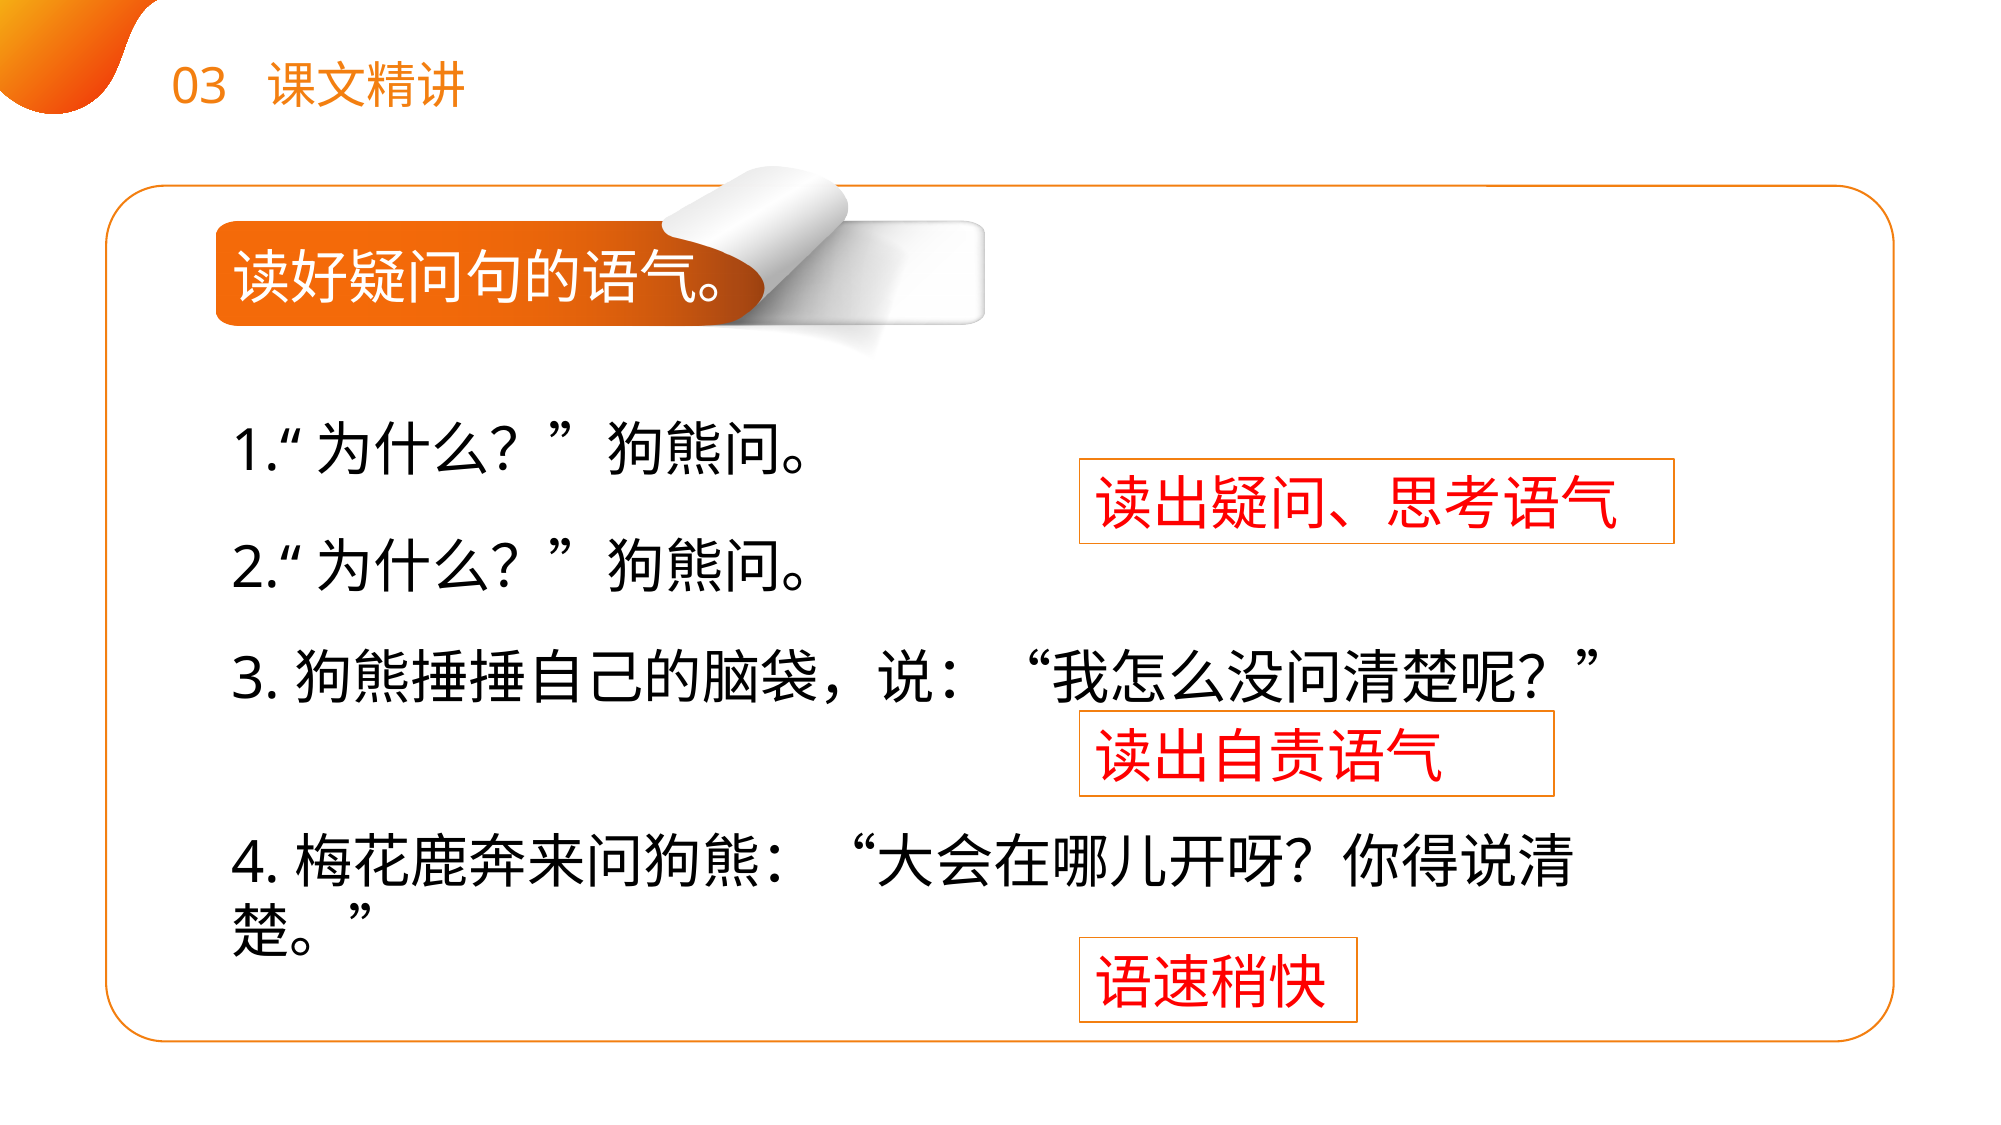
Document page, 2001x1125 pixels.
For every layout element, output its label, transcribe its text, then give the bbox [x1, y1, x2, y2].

text_box 1.“为什么？”狗熊问。 [216, 369, 879, 490]
text_box 读出自责语气 [1079, 711, 1554, 796]
list 03 课文精讲 [156, 52, 536, 135]
text_box 4.梅花鹿奔来问狗熊：“大会在哪儿开呀？你得说清楚。” [216, 816, 1743, 972]
text_box 3.狗熊捶捶自己的脑袋，说：“我怎么没问清楚呢？” [216, 632, 1743, 717]
text_box 2.“为什么？”狗熊问。 [217, 486, 879, 607]
text_box 读出疑问、思考语气 [1079, 458, 1675, 544]
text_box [216, 166, 985, 360]
text_box 语速稍快 [1079, 937, 1358, 1023]
